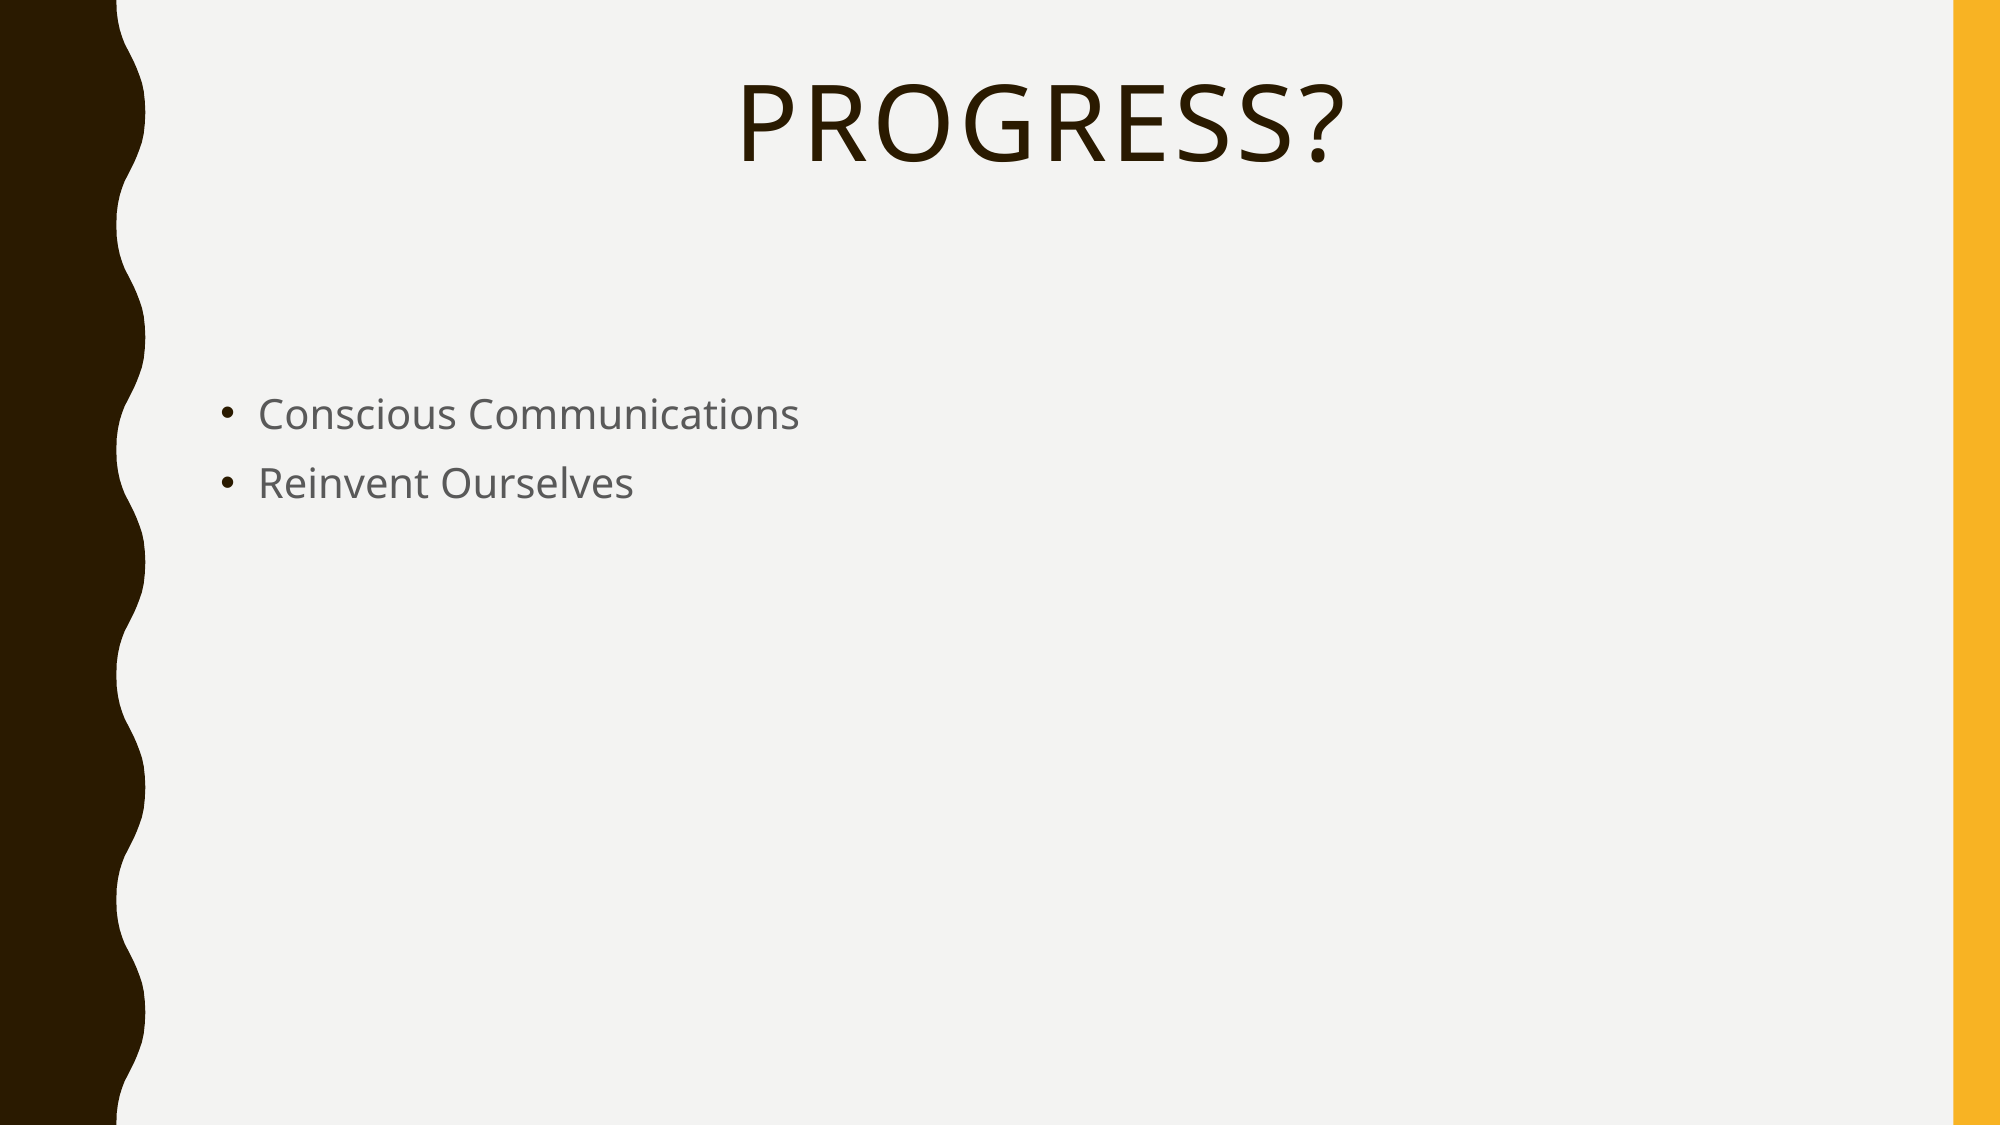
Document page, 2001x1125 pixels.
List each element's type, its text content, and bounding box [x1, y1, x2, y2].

list Conscious Communications Reinvent Ourselves [205, 375, 1875, 965]
title Progress? [205, 62, 1875, 308]
